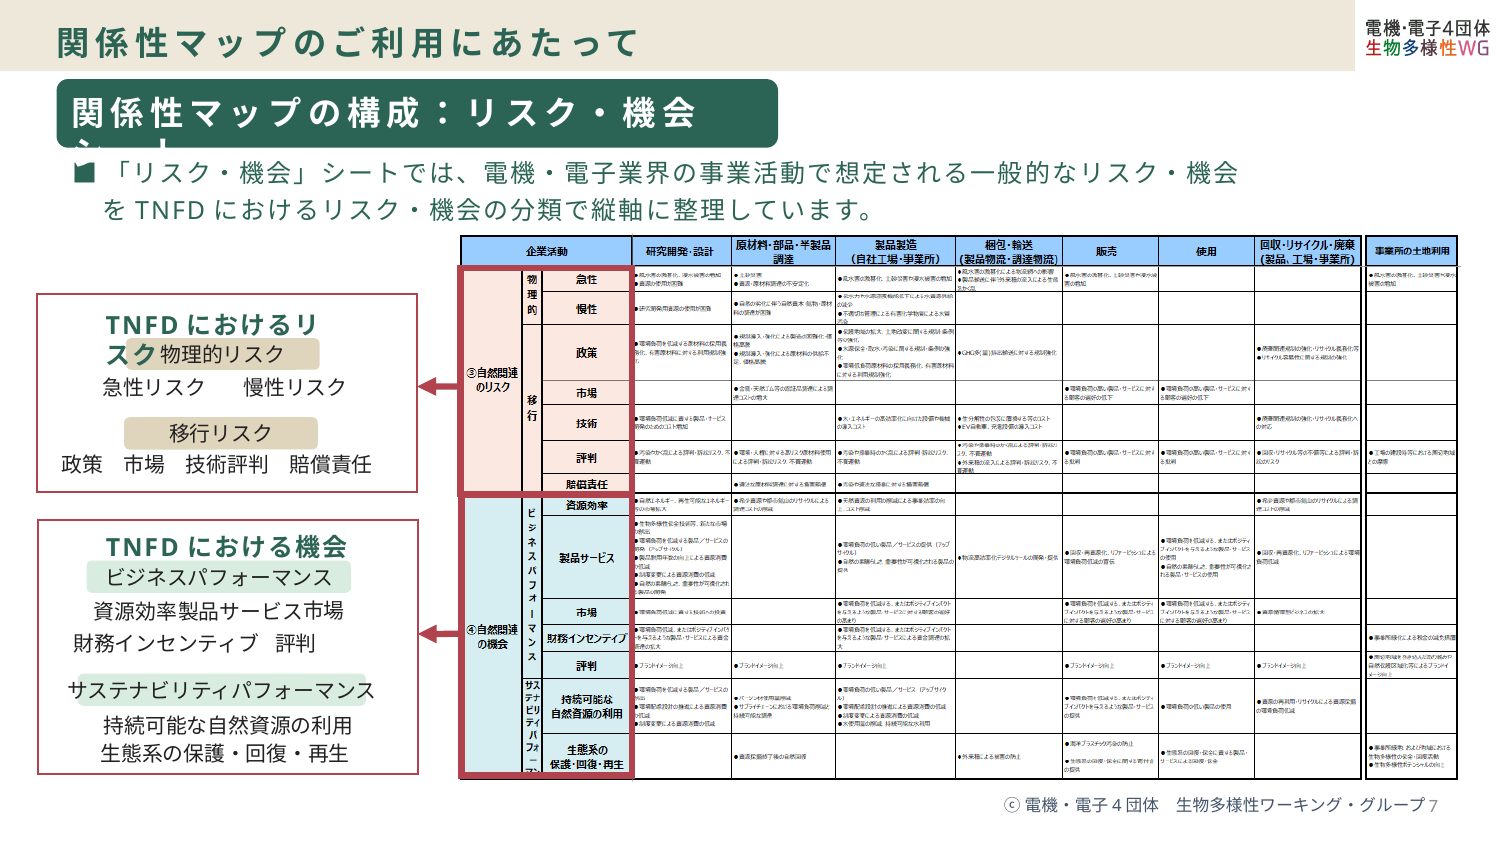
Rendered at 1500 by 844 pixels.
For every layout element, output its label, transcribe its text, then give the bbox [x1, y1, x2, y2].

text_box 関係性マップのご利用にあたって [41, 14, 1138, 70]
slide_number 6 [1115, 782, 1454, 828]
text_box ■「リスク・機会」シートでは、電機・電子業界の事業活動で想定される一般的なリスク・機会をTNFDにおけるリスク・機会の分類で縦軸に整理しています。 [57, 142, 1267, 232]
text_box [77, 524, 366, 769]
text_box ⓒ電機・電子4団体 生物多様性ワーキング・グループ [988, 787, 1115, 823]
text_box [37, 519, 419, 775]
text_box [1355, 0, 1500, 74]
text_box 関係性マップの構成：リスク・機会シート [56, 84, 778, 179]
picture [459, 233, 1461, 782]
text_box [0, 0, 1355, 72]
text_box [57, 77, 778, 84]
text_box [36, 293, 418, 493]
